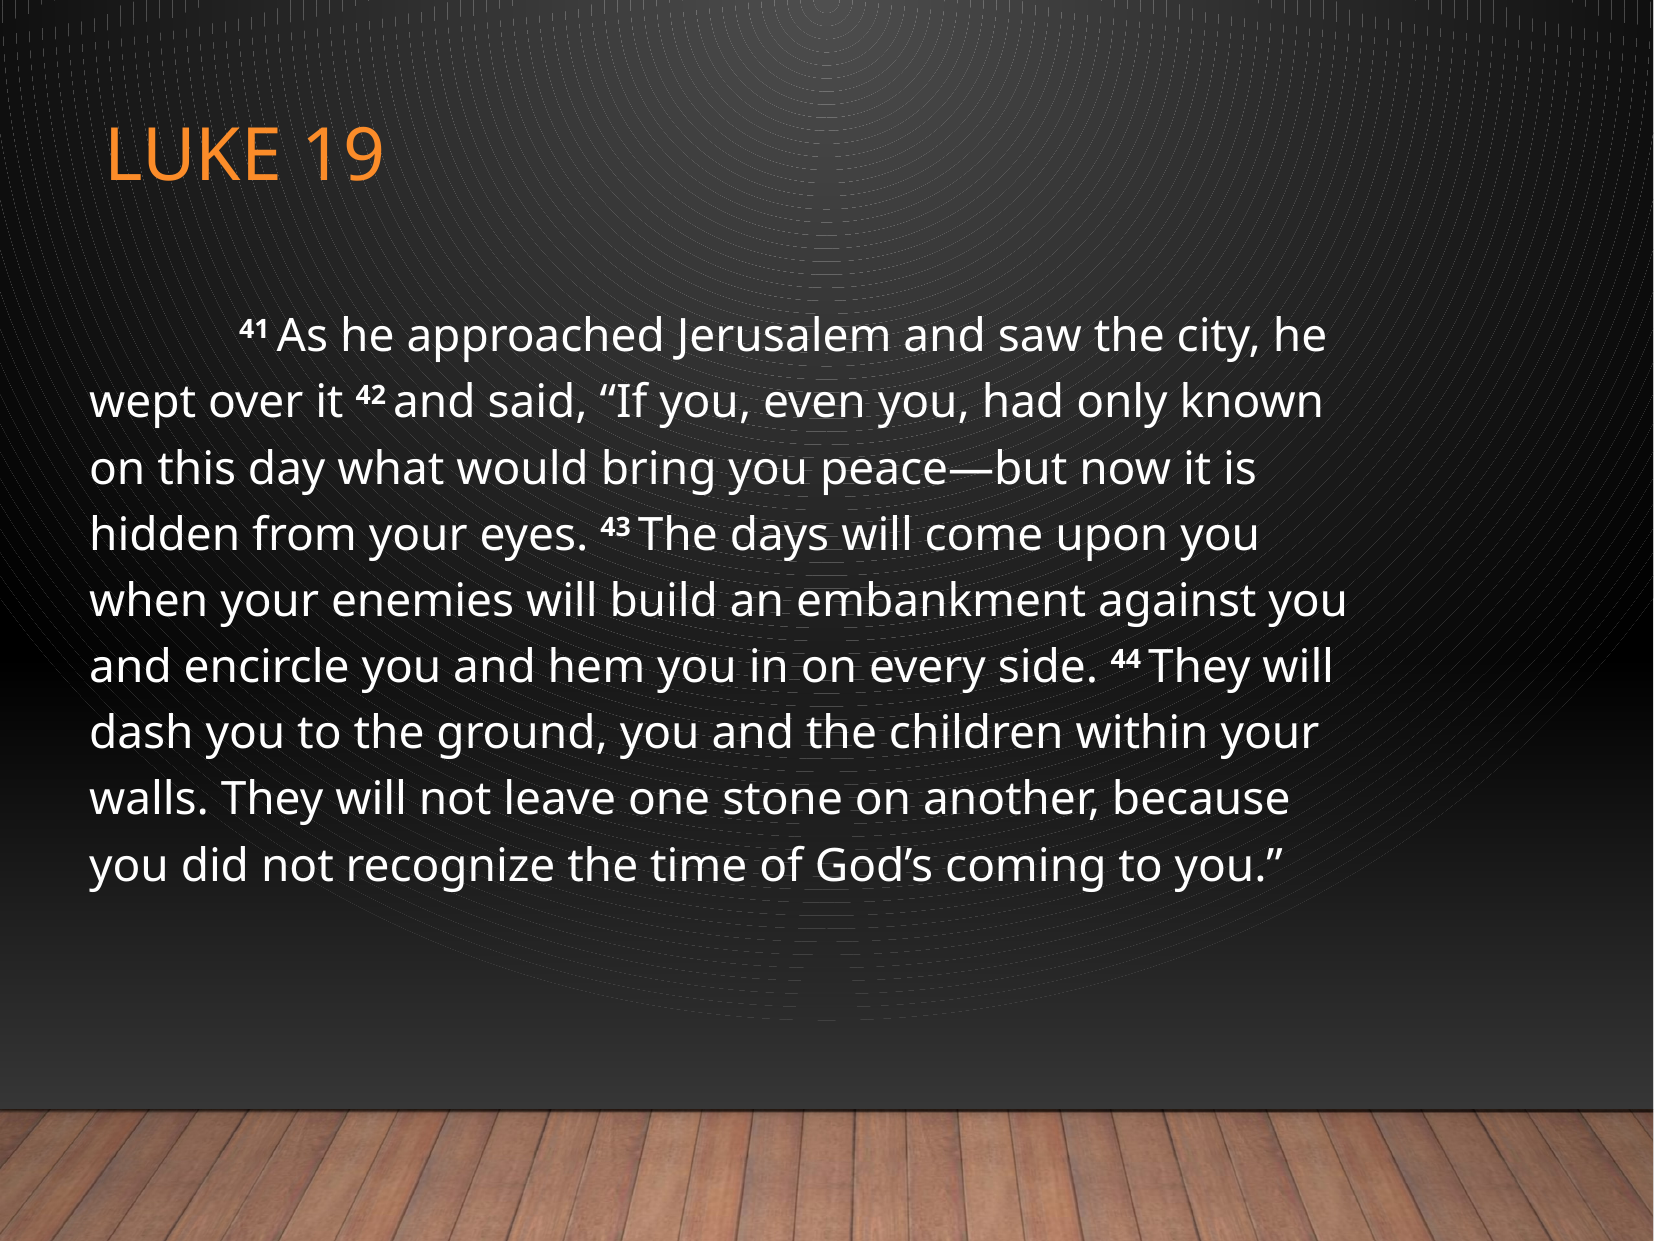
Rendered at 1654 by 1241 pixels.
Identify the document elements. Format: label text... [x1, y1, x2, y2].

list 41 As he approached Jerusalem and saw the city, he wept over it 42 and said, “If you, even you, had only known on this day what would bring you peace—but now it is hidden from your eyes. 43 The days will come upon you when your enemies will build an embankment against you and encircle you and hem you in on every side. 44 They will dash you to the ground, you and the children within your walls. They will not leave one stone on another, because you did not recognize the time of God’s coming to you.” [74, 287, 1392, 989]
picture [0, 1109, 1654, 1241]
title Luke 19 [89, 61, 1220, 252]
